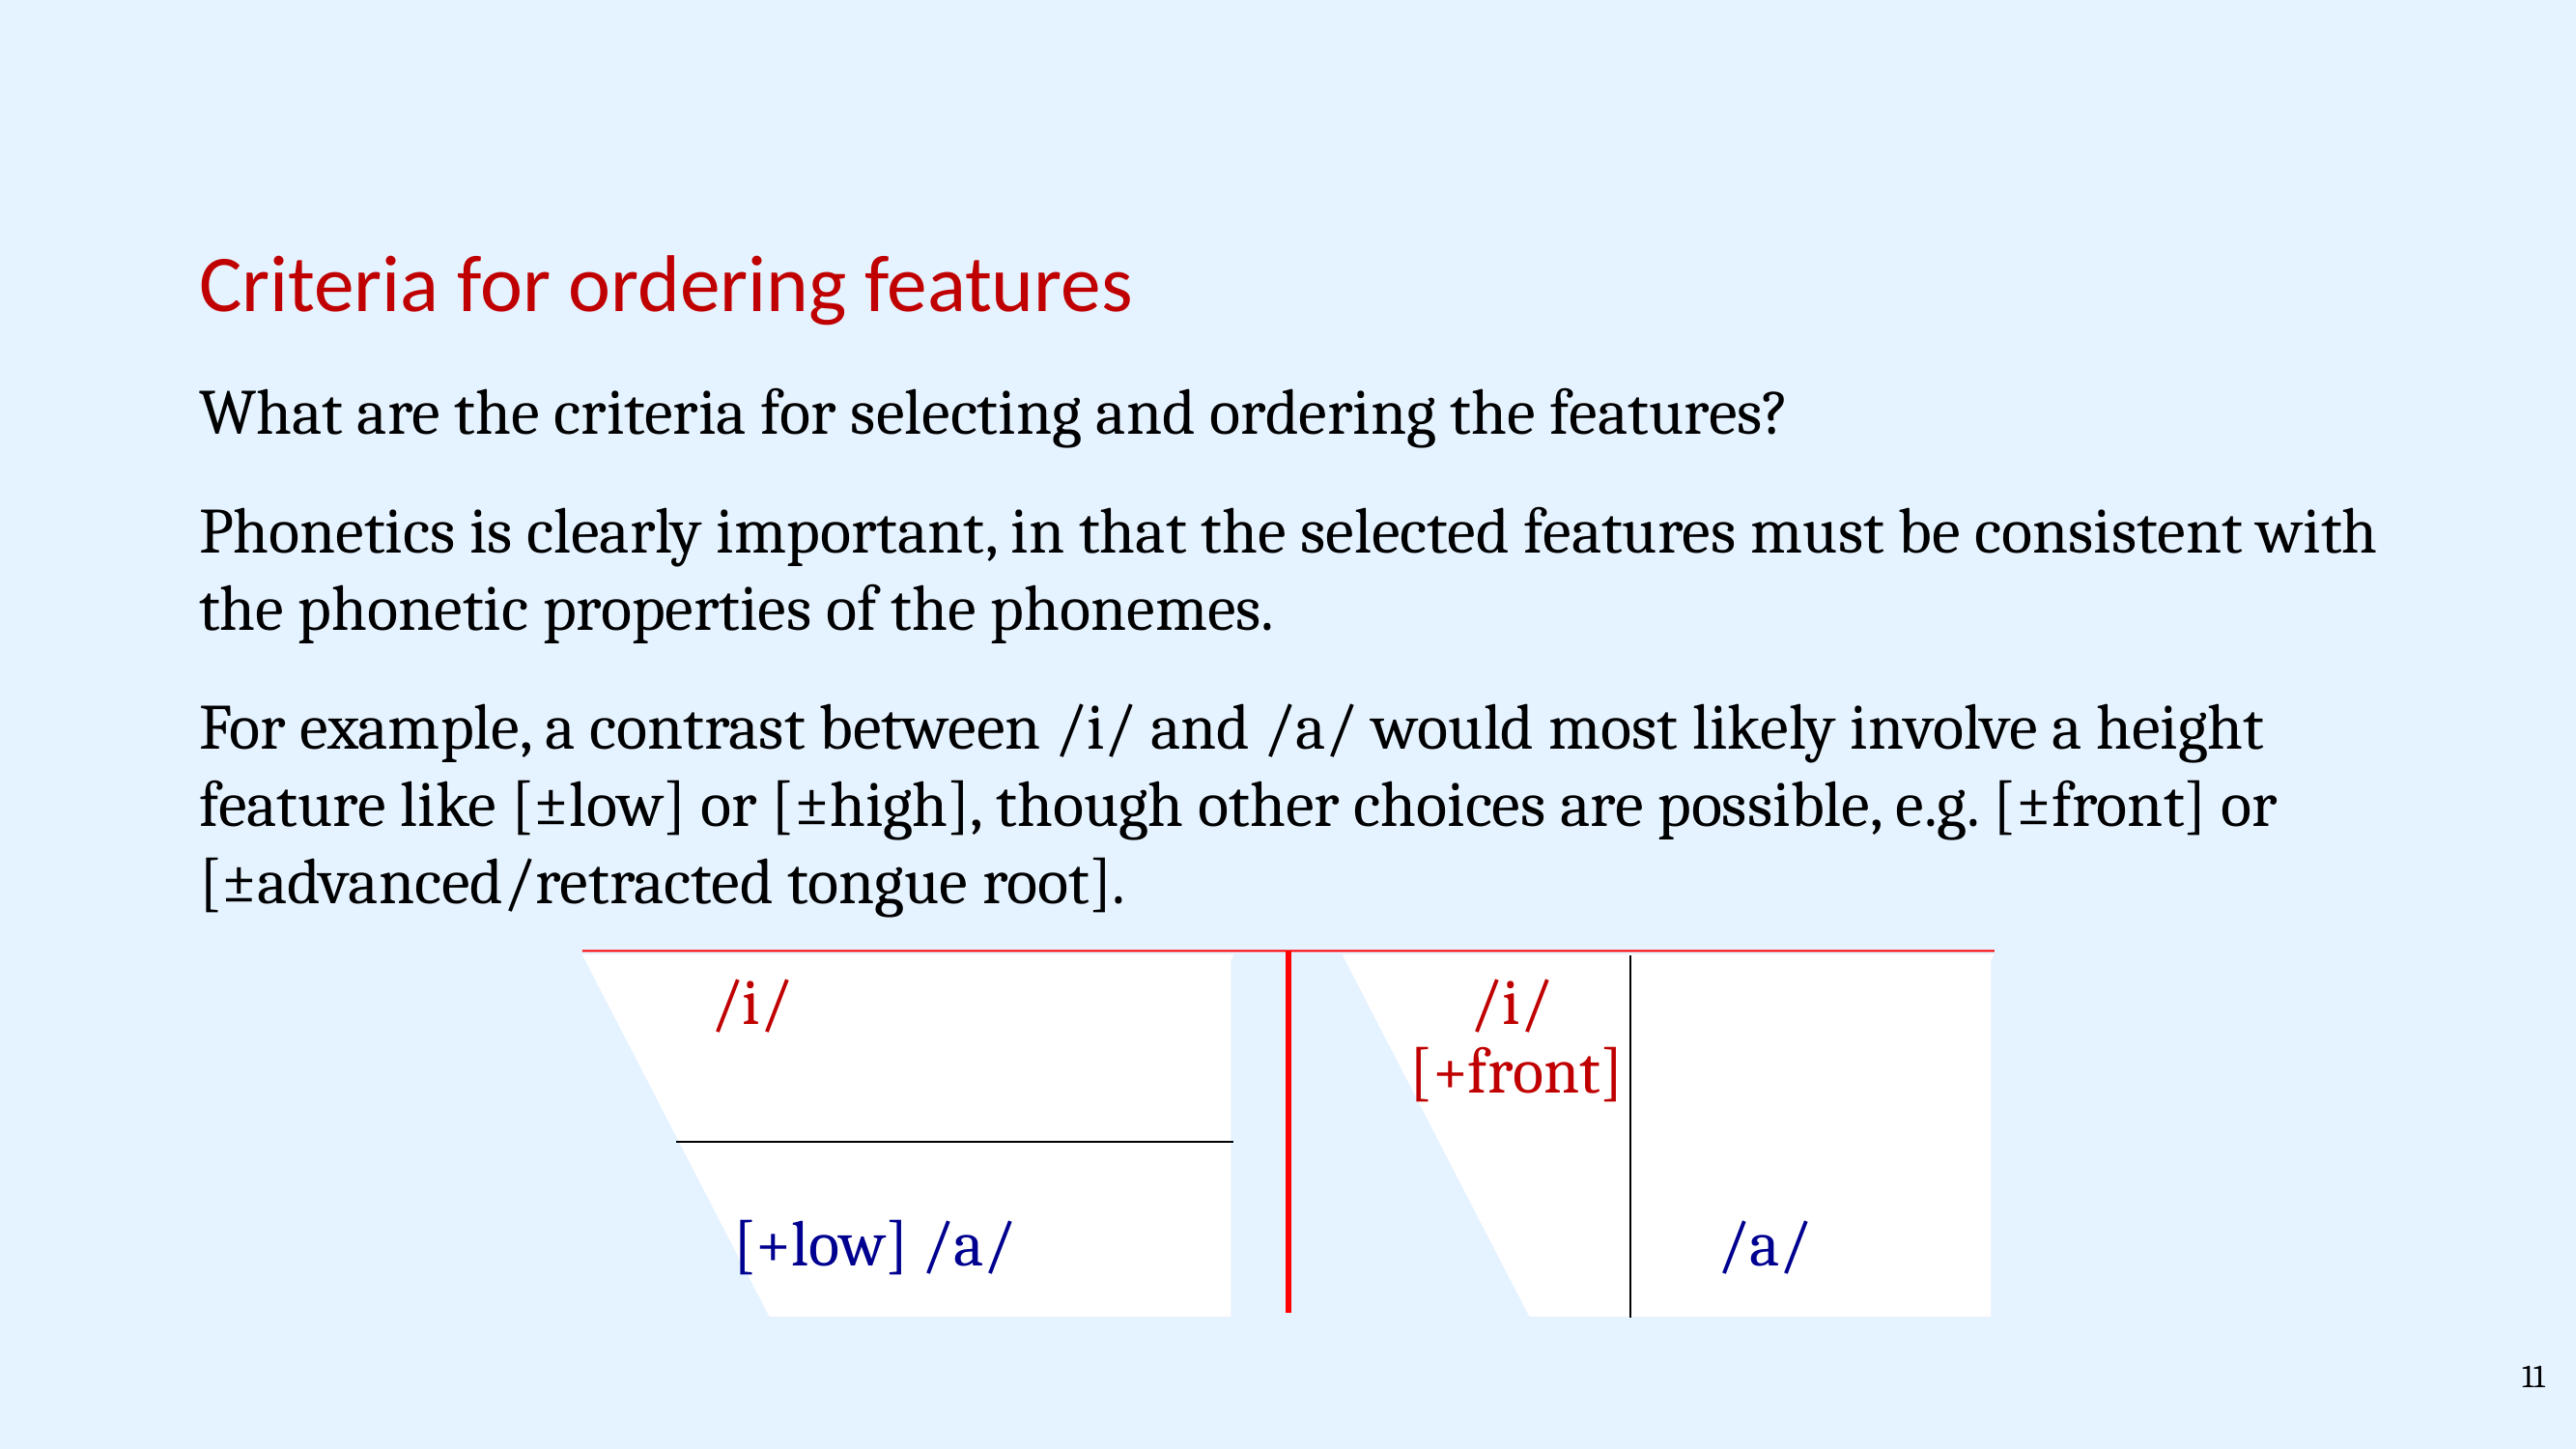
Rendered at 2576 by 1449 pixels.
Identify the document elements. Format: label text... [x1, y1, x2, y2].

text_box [581, 952, 1234, 1318]
text_box What are the criteria for selecting and ordering the features? [184, 362, 2467, 454]
text_box /u/ [1342, 1134, 1805, 1143]
text_box 11 [2257, 1348, 2560, 1421]
text_box For example, a contrast between /i/ and /a/ would most likely involve a height feature like [±low] or [±high], though other choices are possible, e.g. [±front] or [±advanced/retracted tongue root]. [184, 677, 2467, 924]
text_box Criteria for ordering features [184, 224, 1466, 335]
text_box Phonetics is clearly important, in that the selected features must be consistent with the phonetic properties of the phonemes. [184, 481, 2467, 650]
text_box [1342, 952, 1995, 1318]
